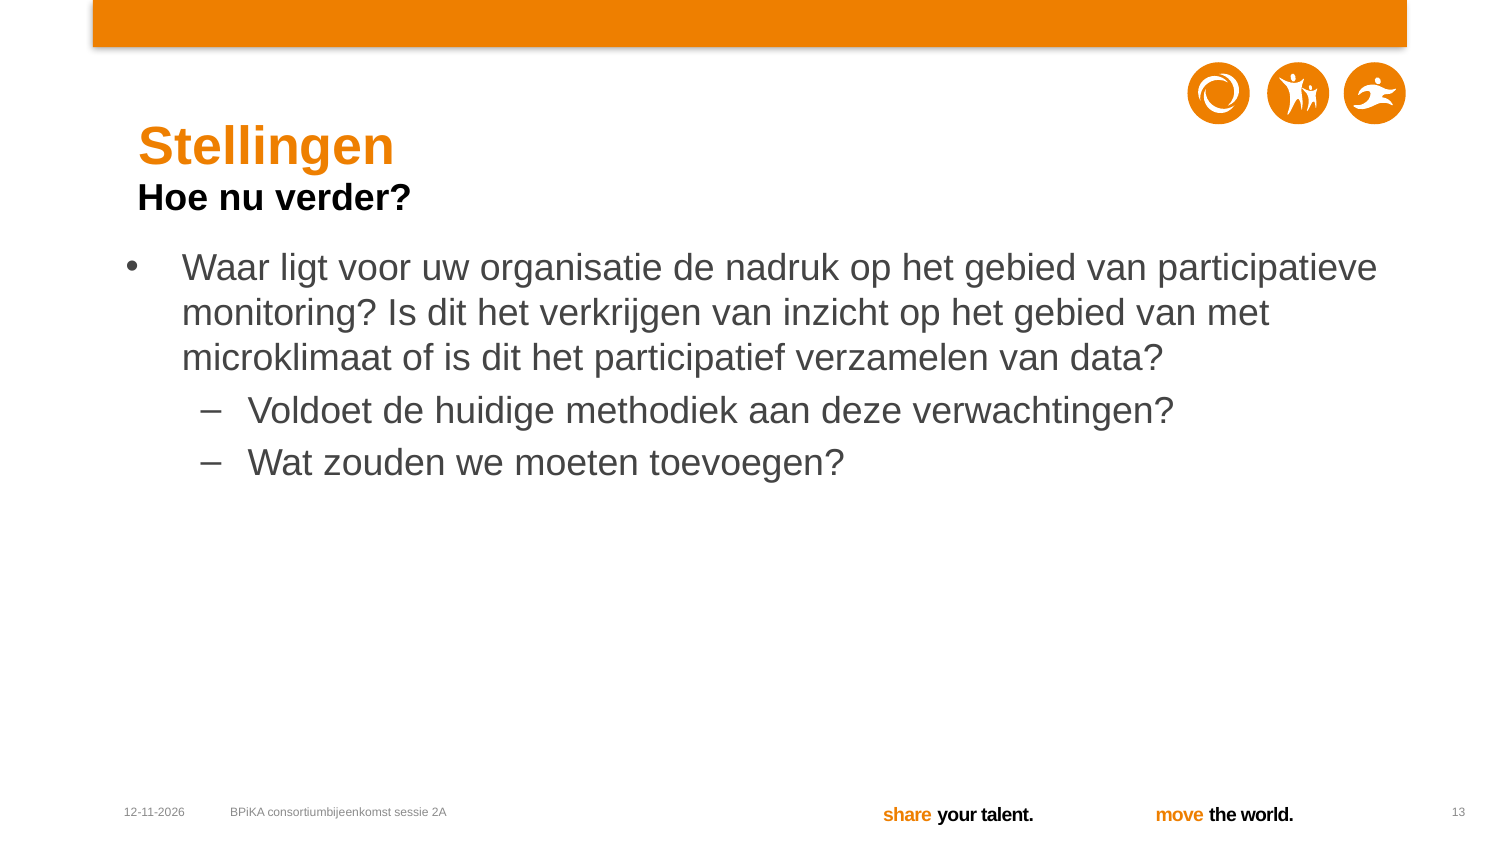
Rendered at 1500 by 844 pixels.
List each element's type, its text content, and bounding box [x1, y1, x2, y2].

footer BPiKA consortiumbijeenkomst sessie 2A [230, 782, 680, 828]
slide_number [123, 782, 219, 828]
slide_number 13 [1411, 782, 1466, 828]
list Waar ligt voor uw organisatie de nadruk op het gebied van participatieve monitoring? Is dit het verkrijgen van inzicht op het gebied van met microklimaat of is dit het participatief verzamelen van data? Voldoet de huidige methodiek aan deze verwachtingen? Wat zouden we moeten toevoegen? [110, 235, 1400, 741]
title Stellingen [123, 102, 1402, 165]
list Hoe nu verder? [122, 165, 1466, 210]
